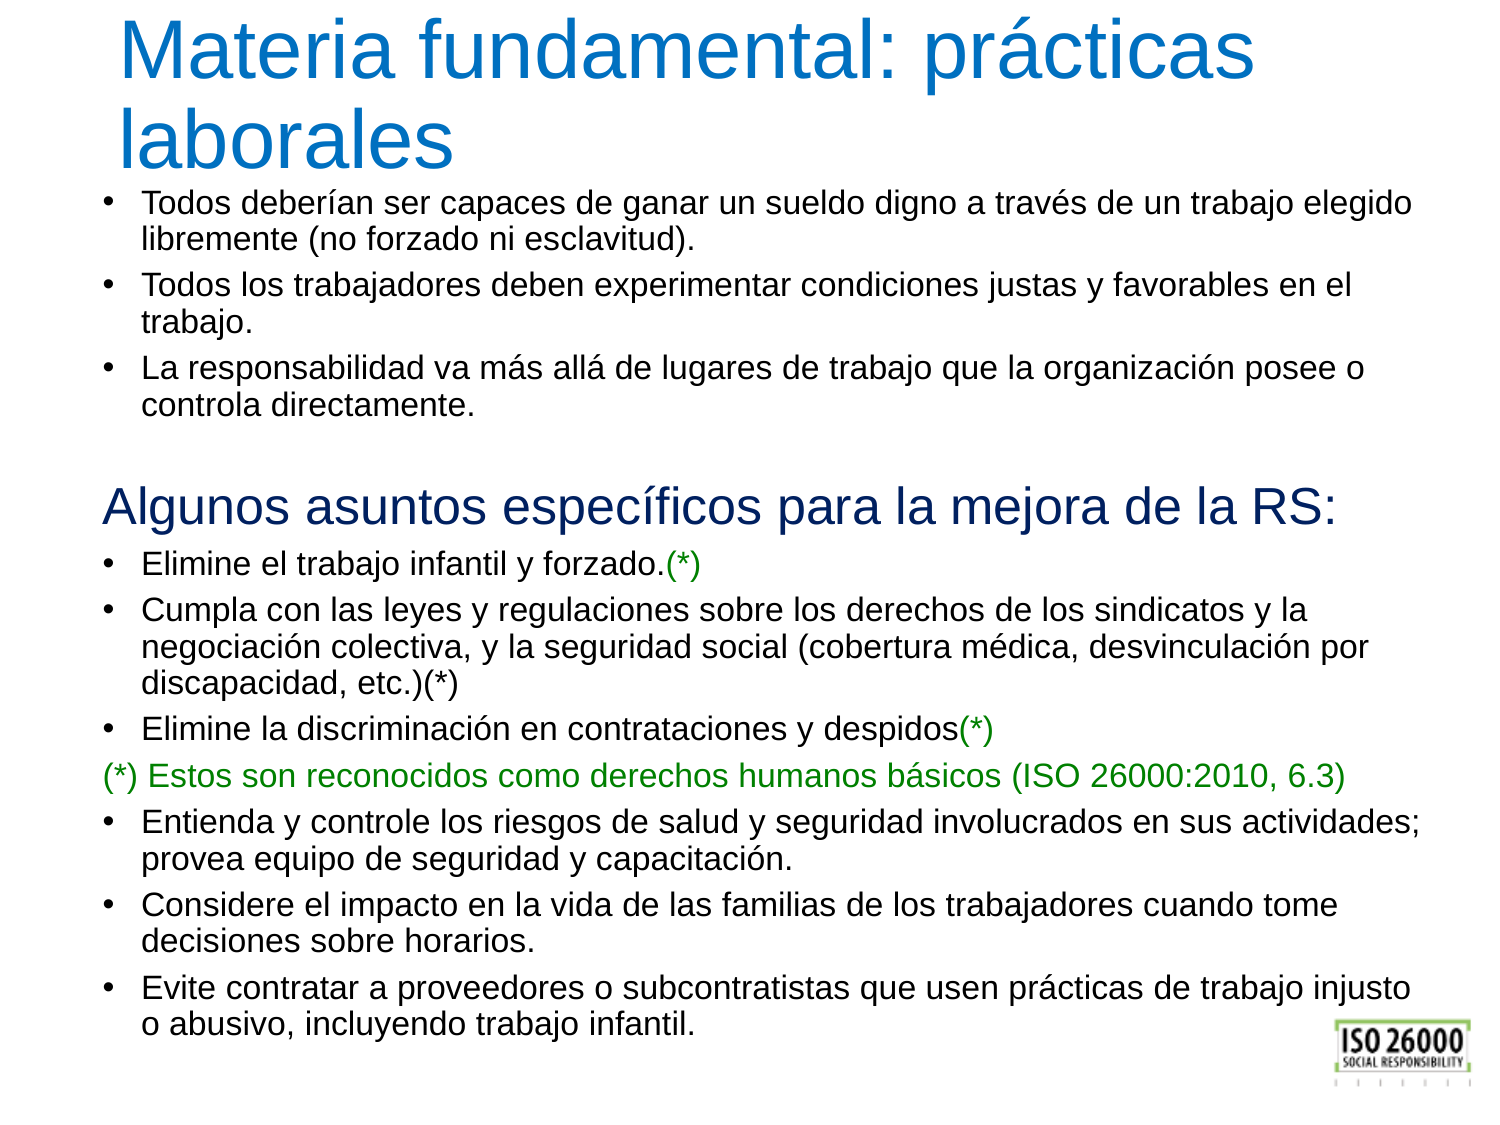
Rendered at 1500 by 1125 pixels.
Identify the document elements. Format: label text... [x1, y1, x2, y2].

list Todos deberían ser capaces de ganar un sueldo digno a través de un trabajo elegido libremente (no forzado ni esclavitud). Todos los trabajadores deben experimentar condiciones justas y favorables en el trabajo. La responsabilidad va más allá de lugares de trabajo que la organización posee o controla directamente. Algunos asuntos específicos para la mejora de la RS: Elimine el trabajo infantil y forzado.(*) Cumpla con las leyes y regulaciones sobre los derechos de los sindicatos y la negociación colectiva, y la seguridad social (cobertura médica, desvinculación por discapacidad, etc.)(*) Elimine la discriminación en contrataciones y despidos(*) (*) Estos son reconocidos como derechos humanos básicos (ISO 26000:2010, 6.3) Entienda y controle los riesgos de salud y seguridad involucrados en sus actividades; provea equipo de seguridad y capacitación. Considere el impacto en la vida de las familias de los trabajadores cuando tome decisiones sobre horarios. Evite contratar a proveedores o subcontratistas que usen prácticas de trabajo injusto o abusivo, incluyendo trabajo infantil. [87, 177, 1438, 1075]
picture [1325, 1014, 1482, 1093]
title Materia fundamental: prácticas laborales [103, 28, 1455, 165]
